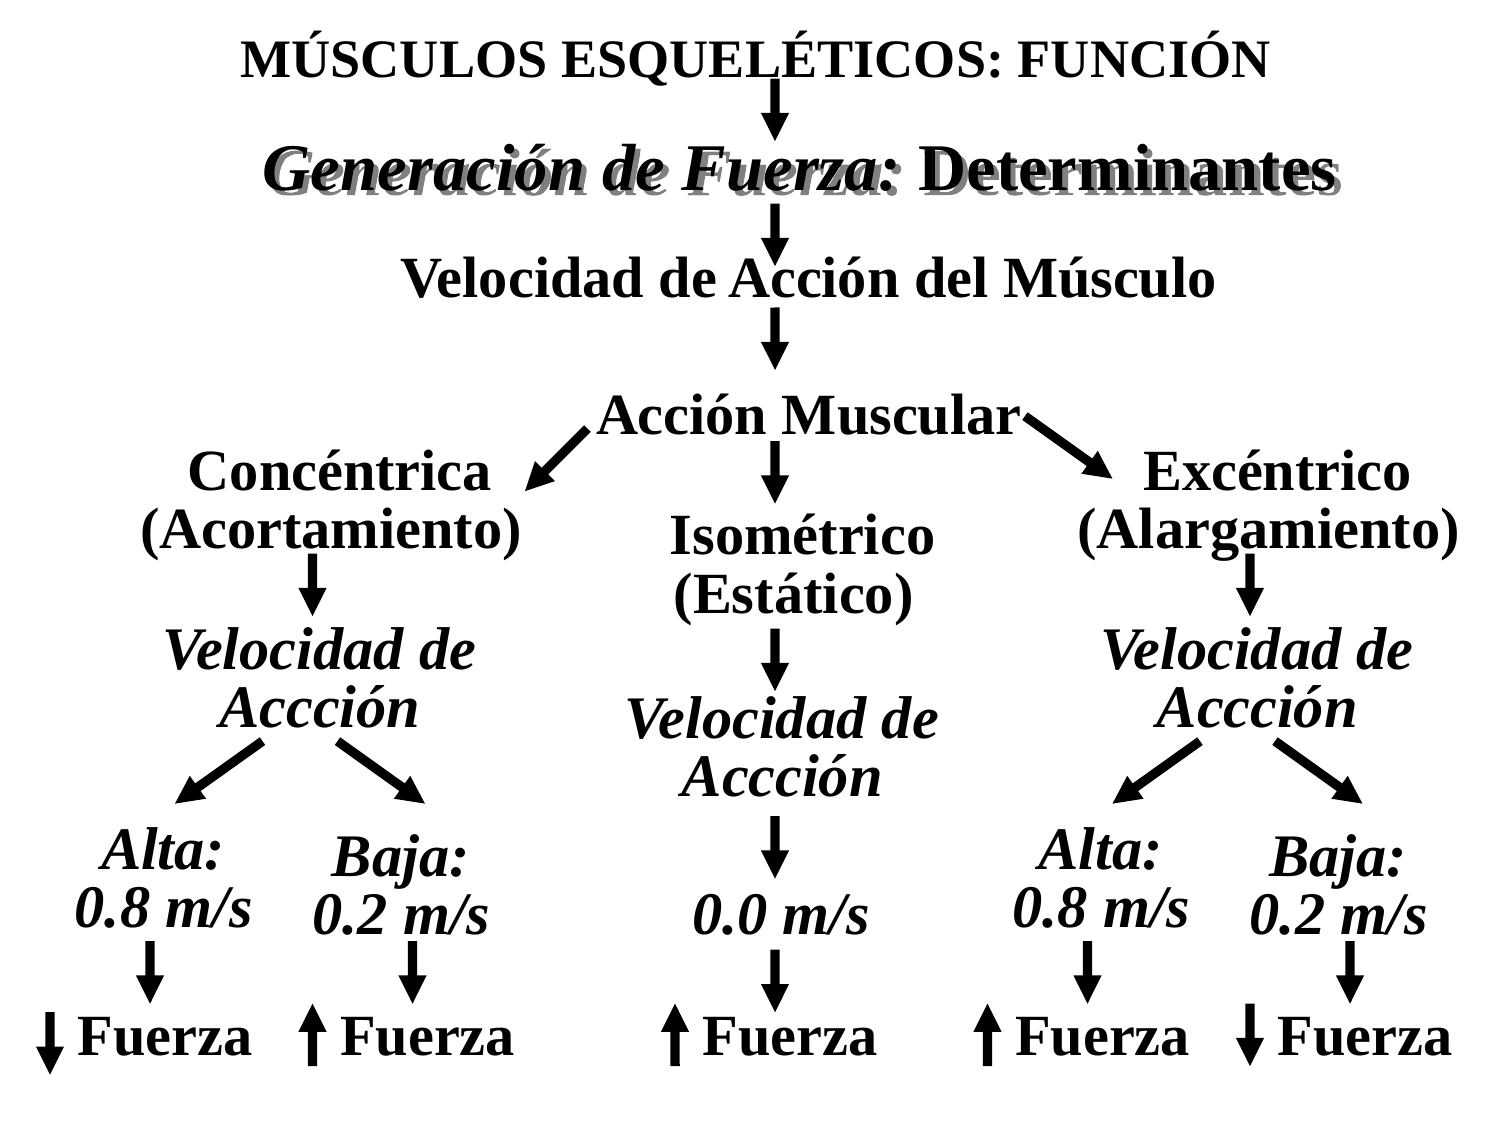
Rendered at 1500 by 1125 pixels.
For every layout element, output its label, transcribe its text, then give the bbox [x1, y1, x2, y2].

text_box [143, 941, 157, 1004]
text_box [1243, 1003, 1257, 1067]
text_box [1274, 741, 1363, 804]
text_box [1081, 941, 1094, 1004]
text_box Excéntrico (Alargamiento) [1037, 428, 1500, 568]
text_box [768, 441, 782, 504]
text_box [525, 428, 588, 492]
text_box Velocidad de Accción [124, 616, 500, 747]
text_box [768, 628, 782, 692]
text_box [1112, 741, 1201, 804]
text_box Alta: 0.8 m/s [37, 816, 275, 947]
text_box Velocidad de Accción [587, 685, 963, 816]
text_box Fuerza [1237, 987, 1475, 1079]
text_box Alta: 0.8 m/s [974, 816, 1213, 947]
text_box Concéntrica (Acortamiento) [99, 428, 563, 568]
text_box Isométrico (Estático) [562, 493, 1025, 632]
text_box [668, 1003, 682, 1067]
text_box Fuerza [299, 987, 538, 1079]
text_box Velocidad de Accción [1062, 616, 1438, 747]
text_box [1343, 941, 1357, 1004]
text_box 0.0 m/s [662, 880, 900, 954]
text_box [306, 1003, 319, 1067]
text_box [768, 949, 782, 1013]
text_box Baja: 0.2 m/s [1212, 822, 1450, 954]
text_box [174, 741, 263, 804]
text_box [981, 1003, 994, 1067]
text_box Fuerza [974, 987, 1213, 1079]
text_box [406, 941, 419, 1004]
text_box [768, 816, 782, 879]
text_box [337, 741, 425, 804]
text_box Fuerza [37, 987, 275, 1079]
text_box [306, 553, 319, 617]
text_box Generación de Fuerza: Determinantes [49, 116, 1500, 179]
text_box Velocidad de Acción del Músculo [49, 228, 1500, 320]
text_box MÚSCULOS ESQUELÉTICOS: FUNCIÓN [162, 41, 1350, 79]
text_box [768, 307, 782, 371]
text_box Acción Muscular [487, 366, 1113, 458]
text_box [1243, 553, 1257, 617]
text_box Baja: 0.2 m/s [274, 822, 513, 954]
text_box Fuerza [662, 987, 900, 1079]
text_box [43, 1012, 57, 1075]
